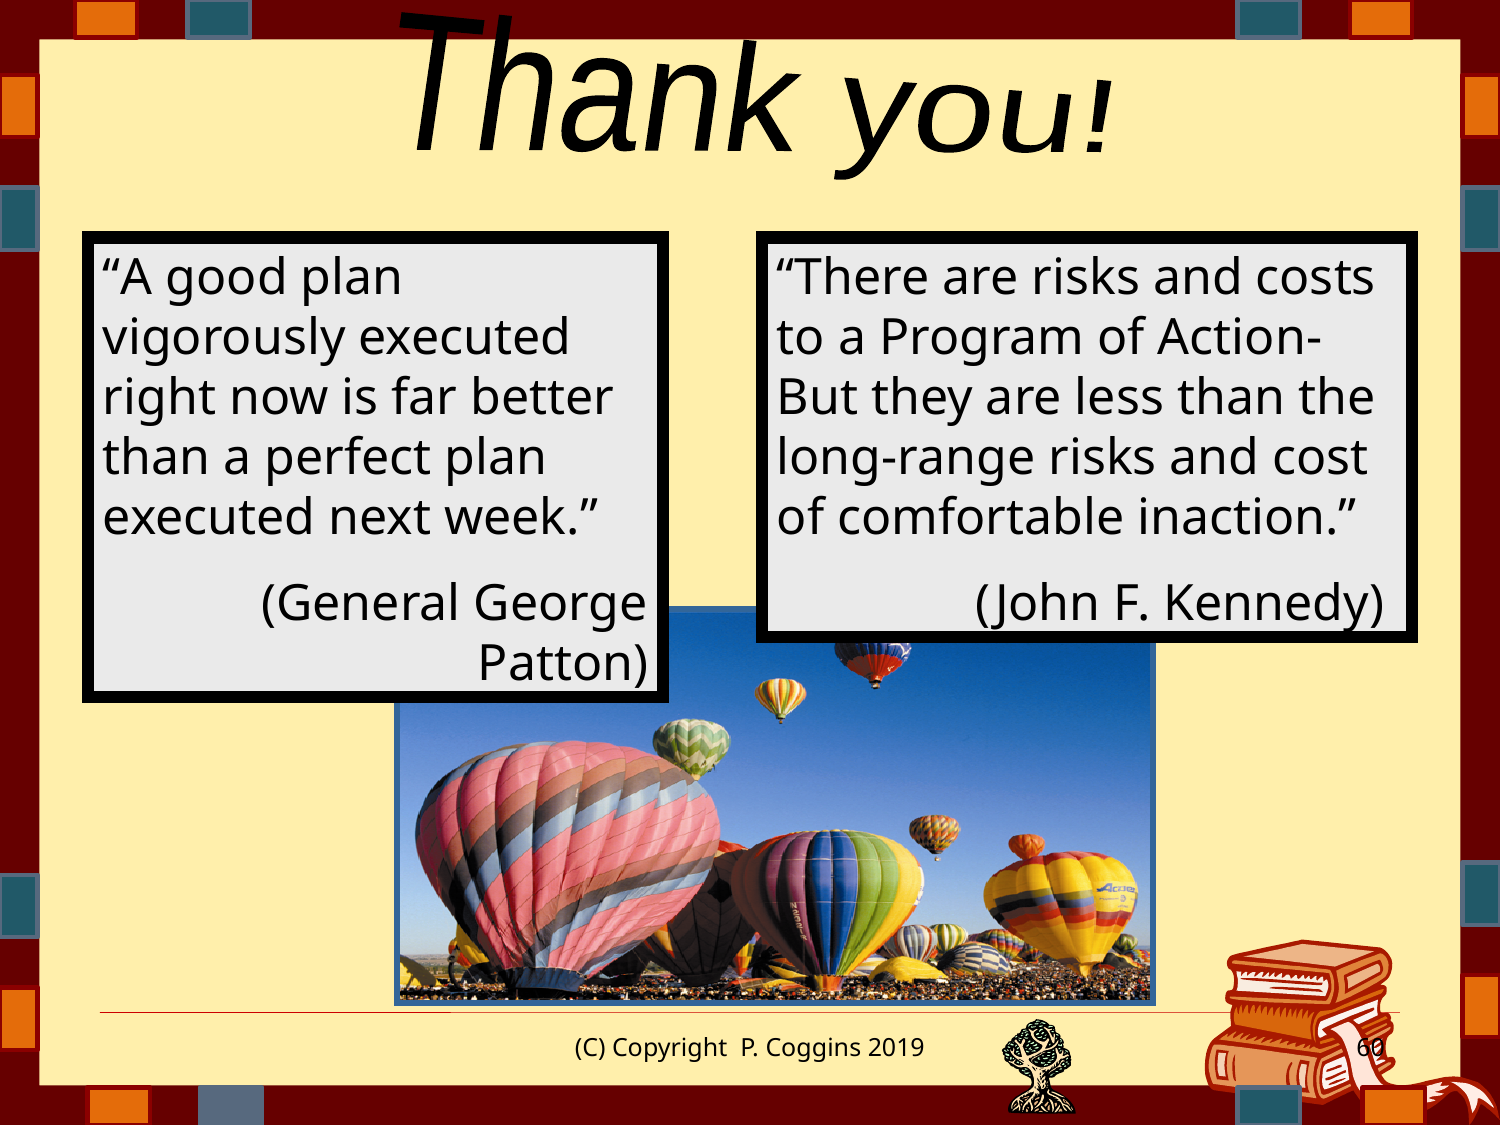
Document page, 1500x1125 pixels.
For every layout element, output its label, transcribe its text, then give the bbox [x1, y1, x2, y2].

slide_number 60 [1074, 1024, 1401, 1103]
footer (C) Copyright P. Coggins 2019 [512, 1024, 988, 1103]
picture [399, 612, 1151, 1001]
text_box “There are risks and costs to a Program of Action- But they are less than the long-range risks and cost of comfortable inaction.” (John F. Kennedy) [762, 237, 1413, 638]
text_box “A good plan vigorously executed right now is far better than a perfect plan executed next week.” (General George Patton) [87, 237, 663, 698]
